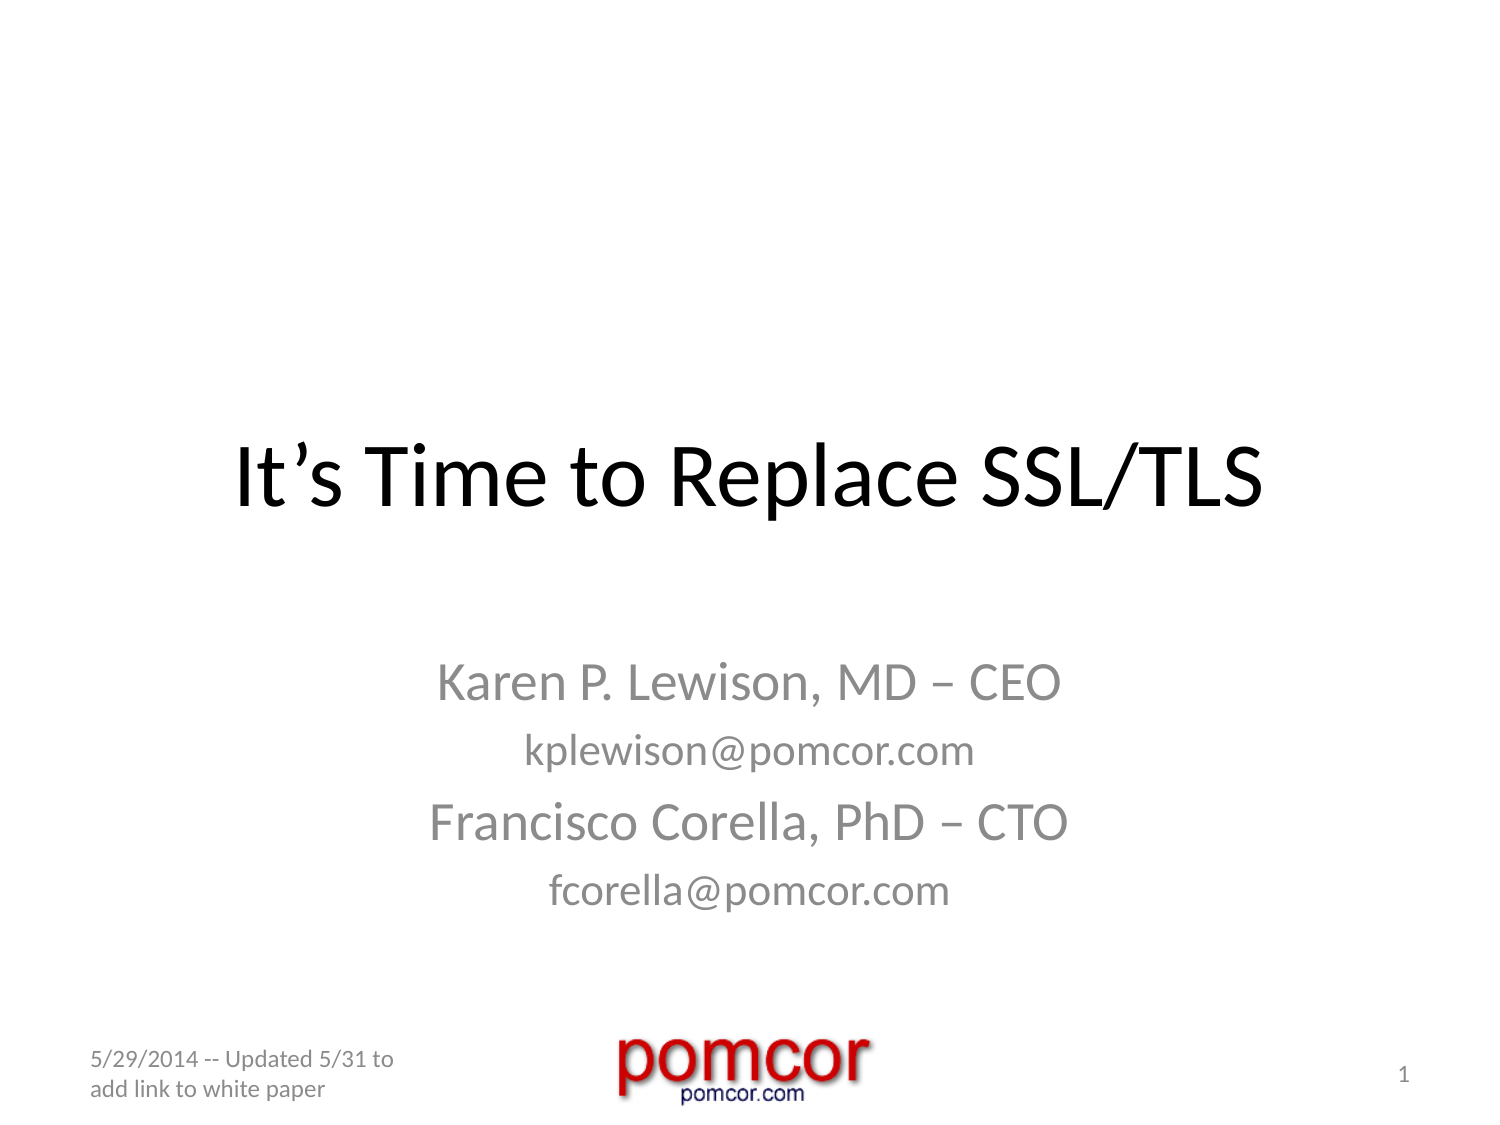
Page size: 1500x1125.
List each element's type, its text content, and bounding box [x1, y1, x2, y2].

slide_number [75, 1042, 425, 1103]
picture [590, 1033, 896, 1110]
subtitle Karen P. Lewison, MD – CEO kplewison@pomcor.com Francisco Corella, PhD – CTO fcorella@pomcor.com [225, 637, 1275, 925]
title It’s Time to Replace SSL/TLS [112, 349, 1388, 591]
slide_number 1 [1074, 1042, 1425, 1103]
